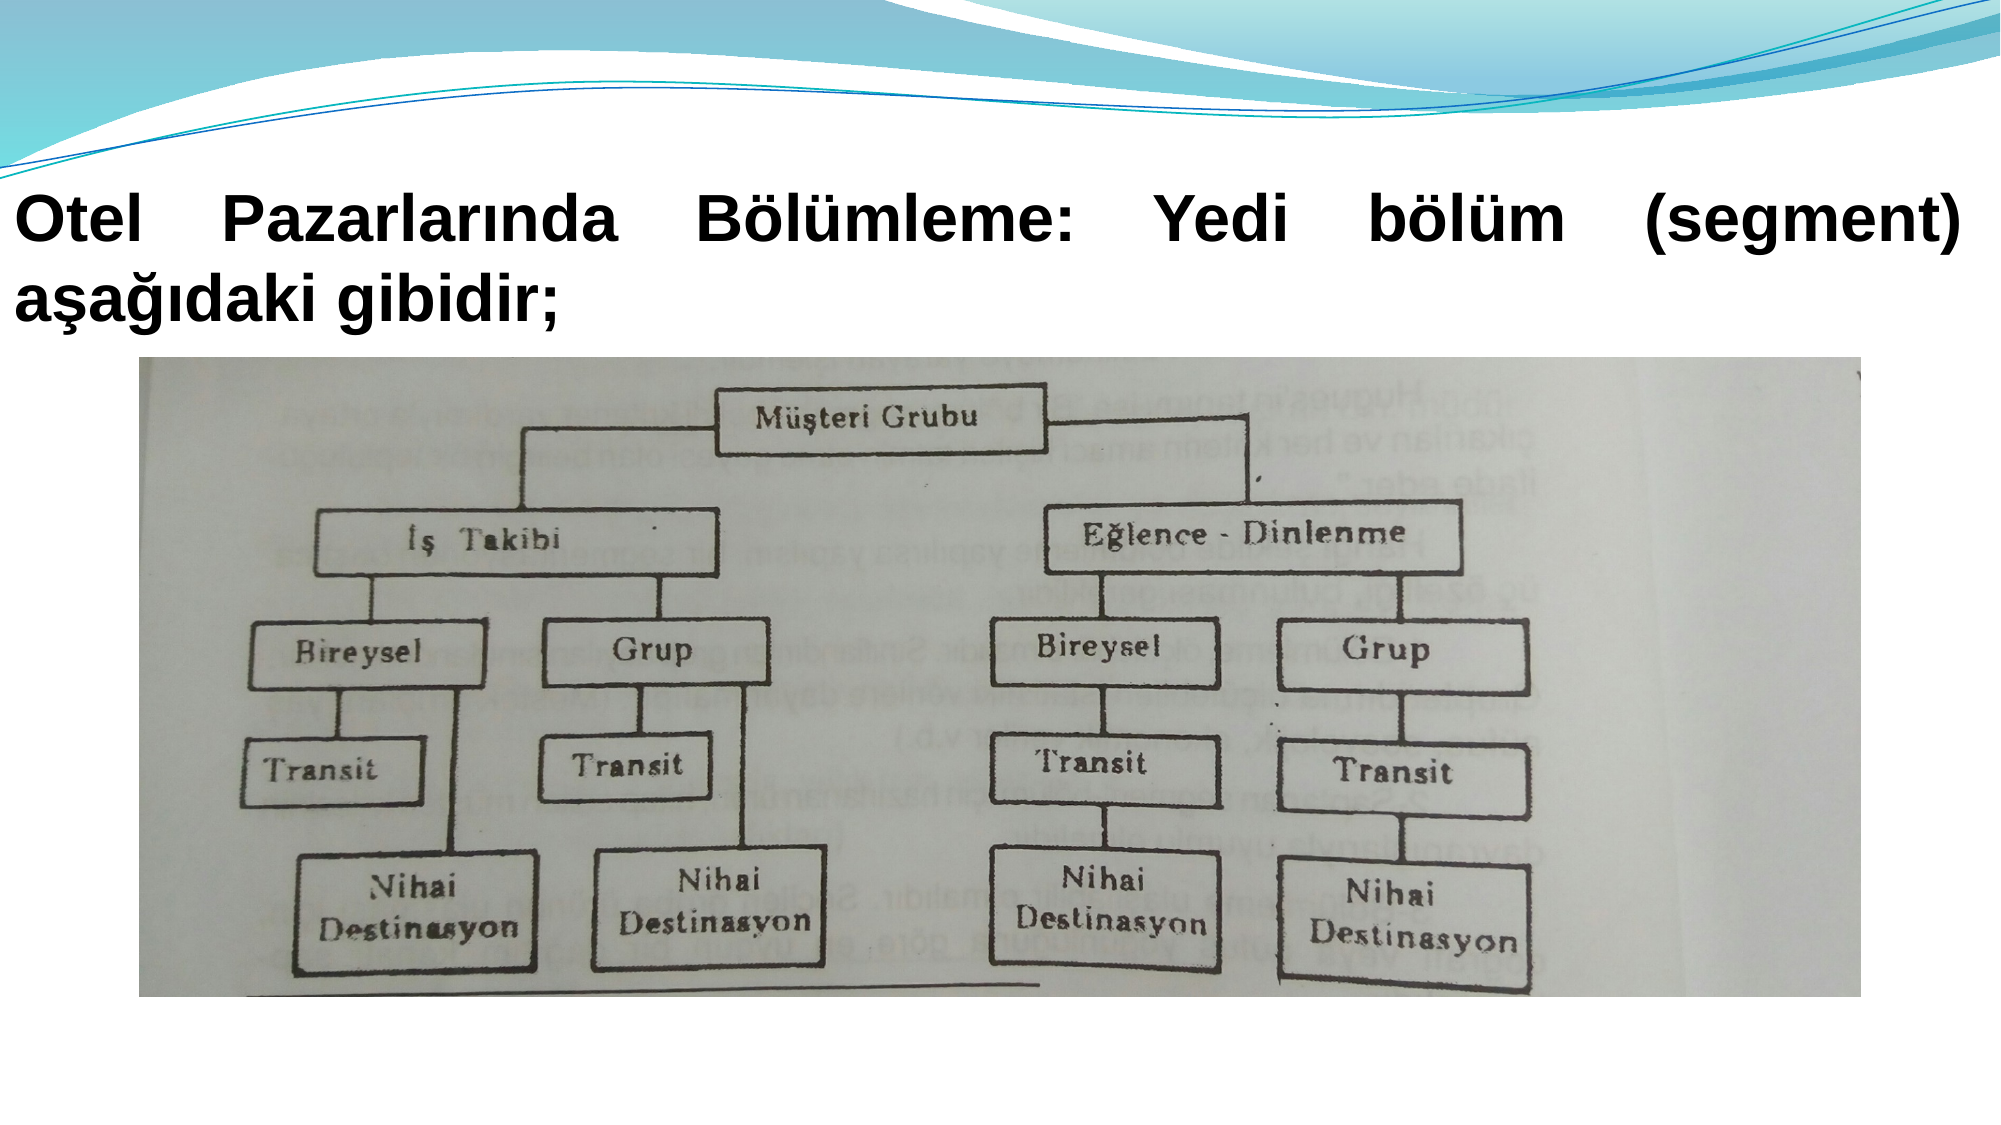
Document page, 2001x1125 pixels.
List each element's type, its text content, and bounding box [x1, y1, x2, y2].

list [138, 357, 1861, 998]
text_box Otel Pazarlarında Bölümleme: Yedi bölüm (segment) aşağıdaki gibidir; [0, 167, 1980, 343]
